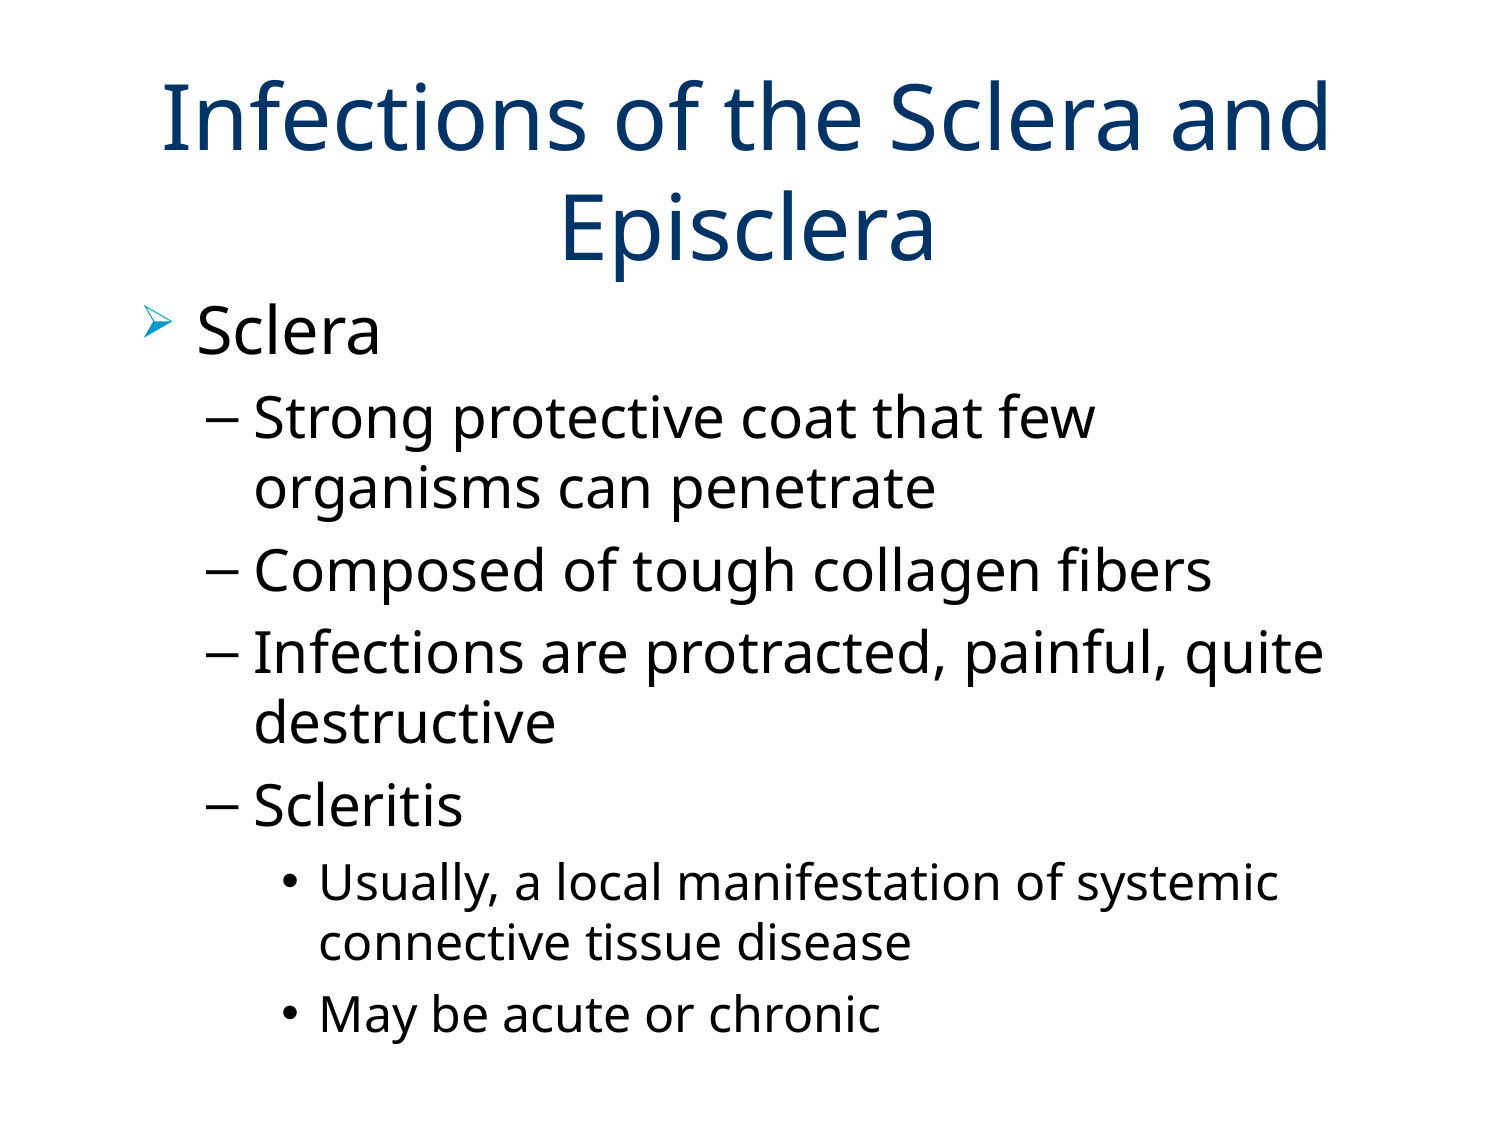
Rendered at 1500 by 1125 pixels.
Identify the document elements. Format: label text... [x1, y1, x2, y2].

title Infections of the Sclera and Episclera [111, 12, 1387, 325]
list Sclera Strong protective coat that few organisms can penetrate Composed of tough collagen fibers Infections are protracted, painful, quite destructive Scleritis Usually, a local manifestation of systemic connective tissue disease May be acute or chronic [125, 279, 1400, 1080]
